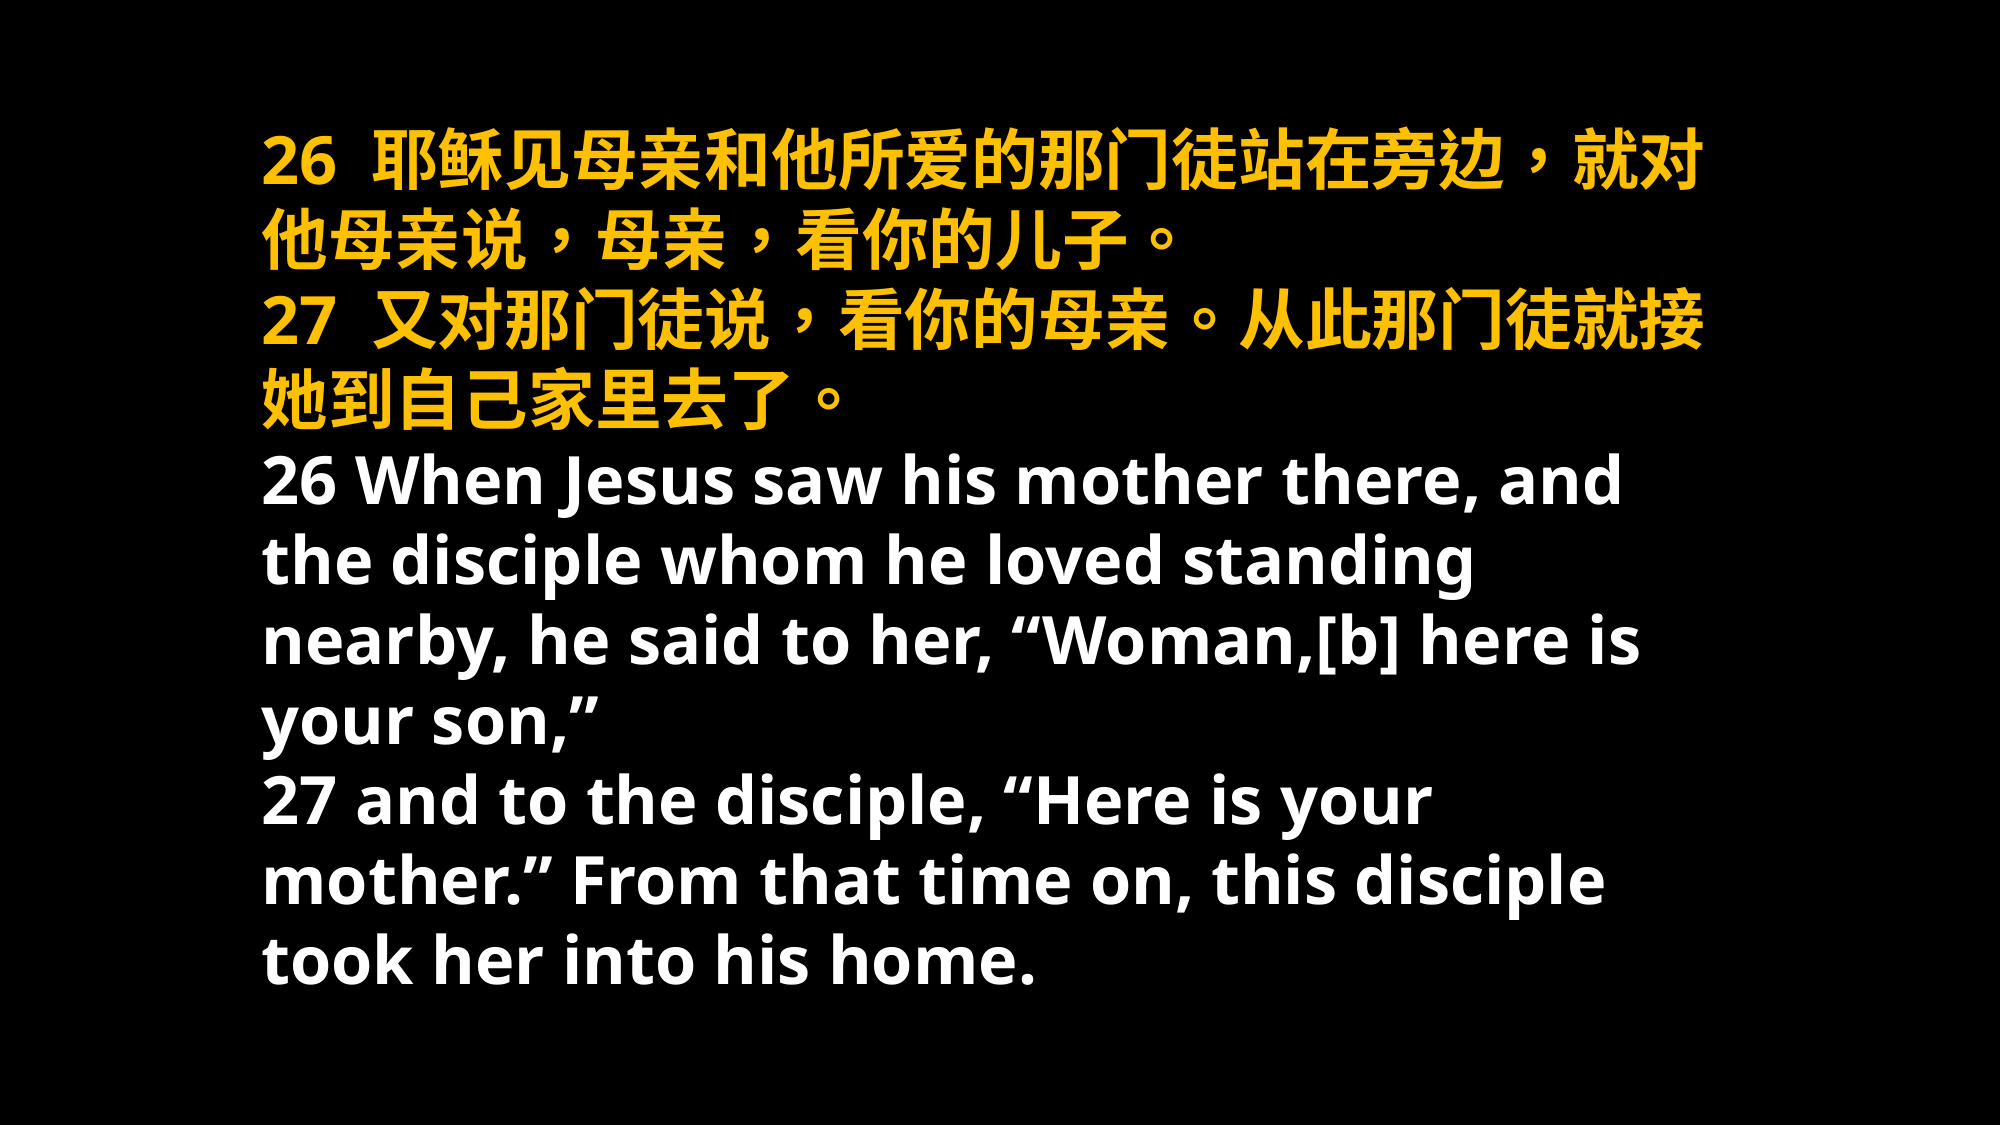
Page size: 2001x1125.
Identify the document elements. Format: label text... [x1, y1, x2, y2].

text_box 26 耶稣见母亲和他所爱的那门徒站在旁边，就对他母亲说，母亲，看你的儿子。 27 又对那门徒说，看你的母亲。从此那门徒就接她到自己家里去了。 26 When Jesus saw his mother there, and the disciple whom he loved standing nearby, he said to her, “Woman,[b] here is your son,” 27 and to the disciple, “Here is your mother.” From that time on, this disciple took her into his home. [246, 110, 1754, 1005]
